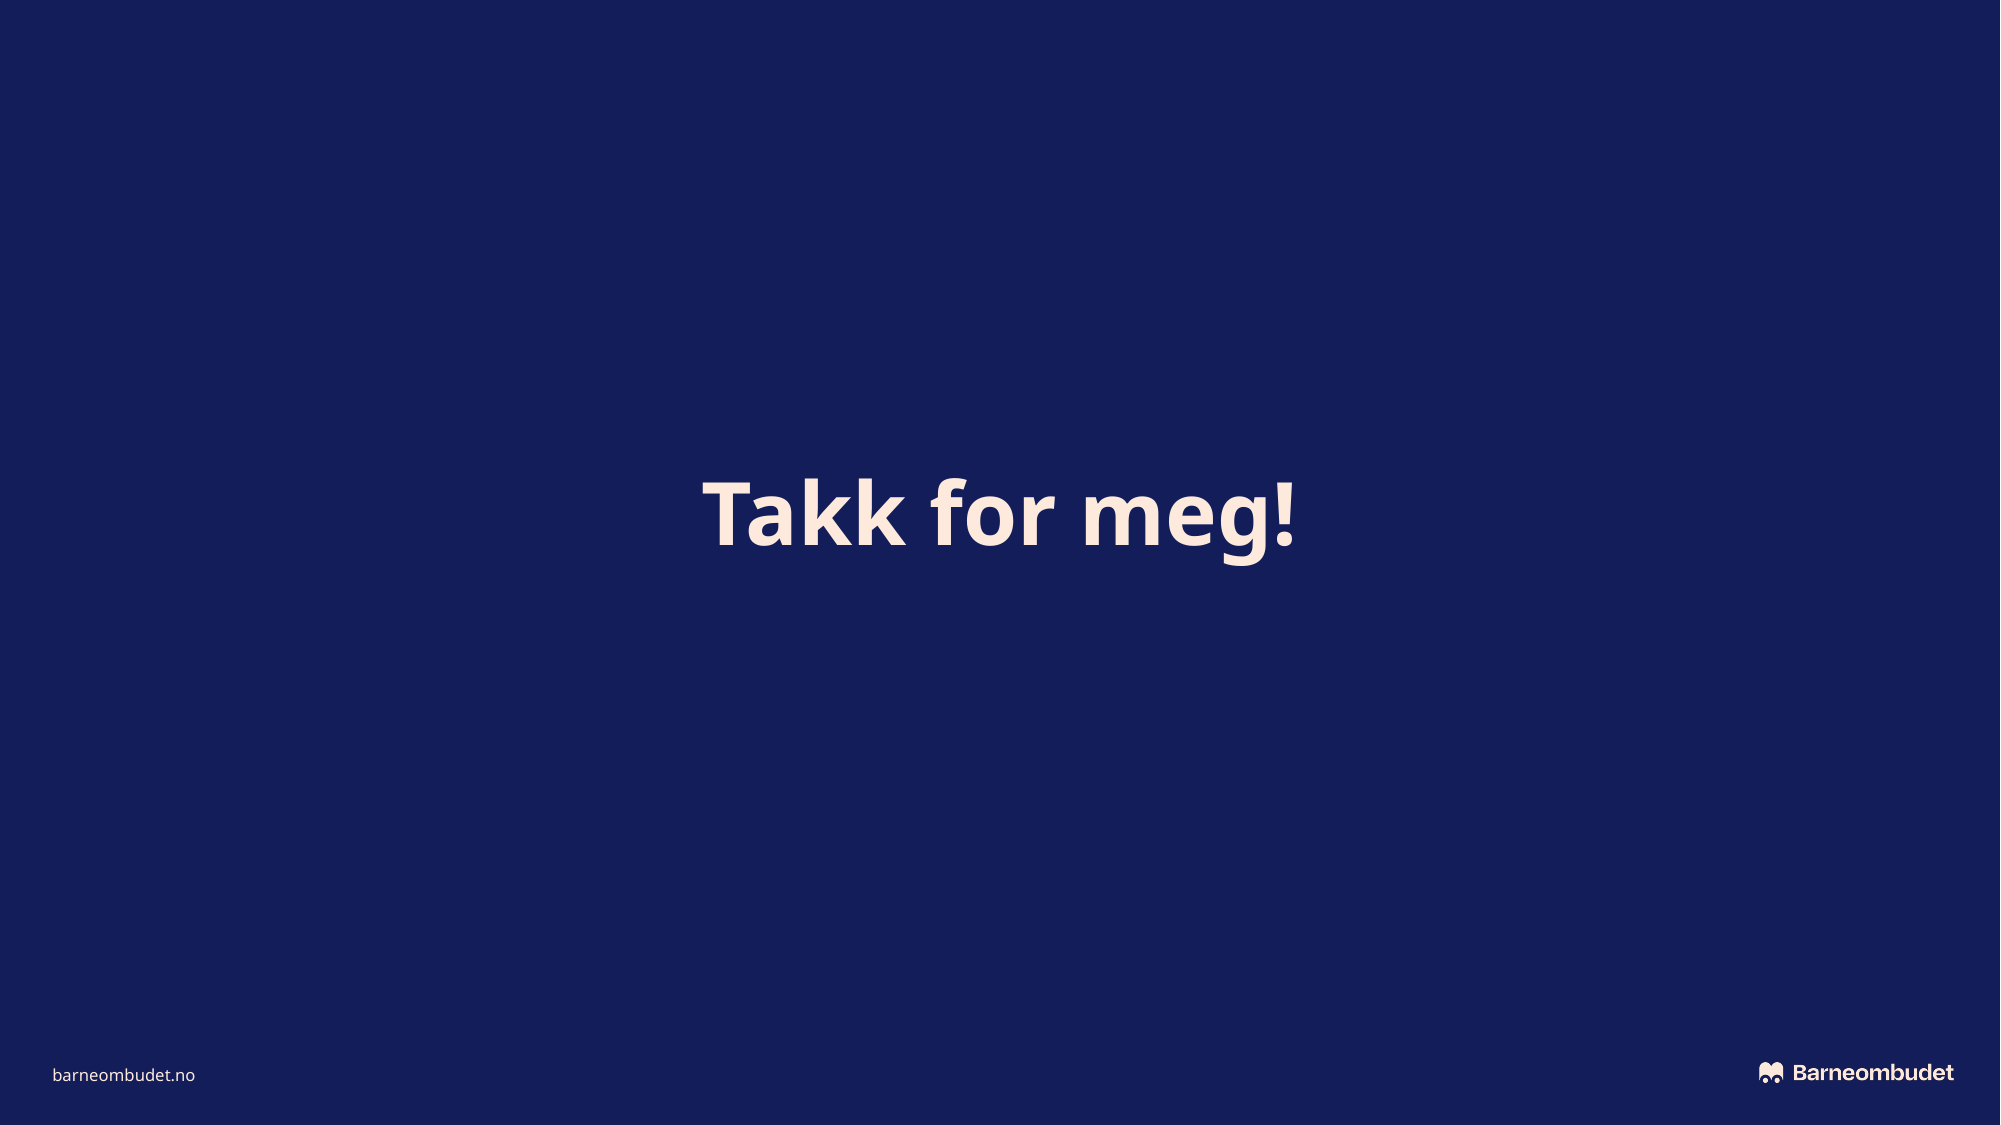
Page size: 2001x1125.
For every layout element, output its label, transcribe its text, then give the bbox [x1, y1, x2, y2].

title Takk for meg! [508, 469, 1492, 656]
